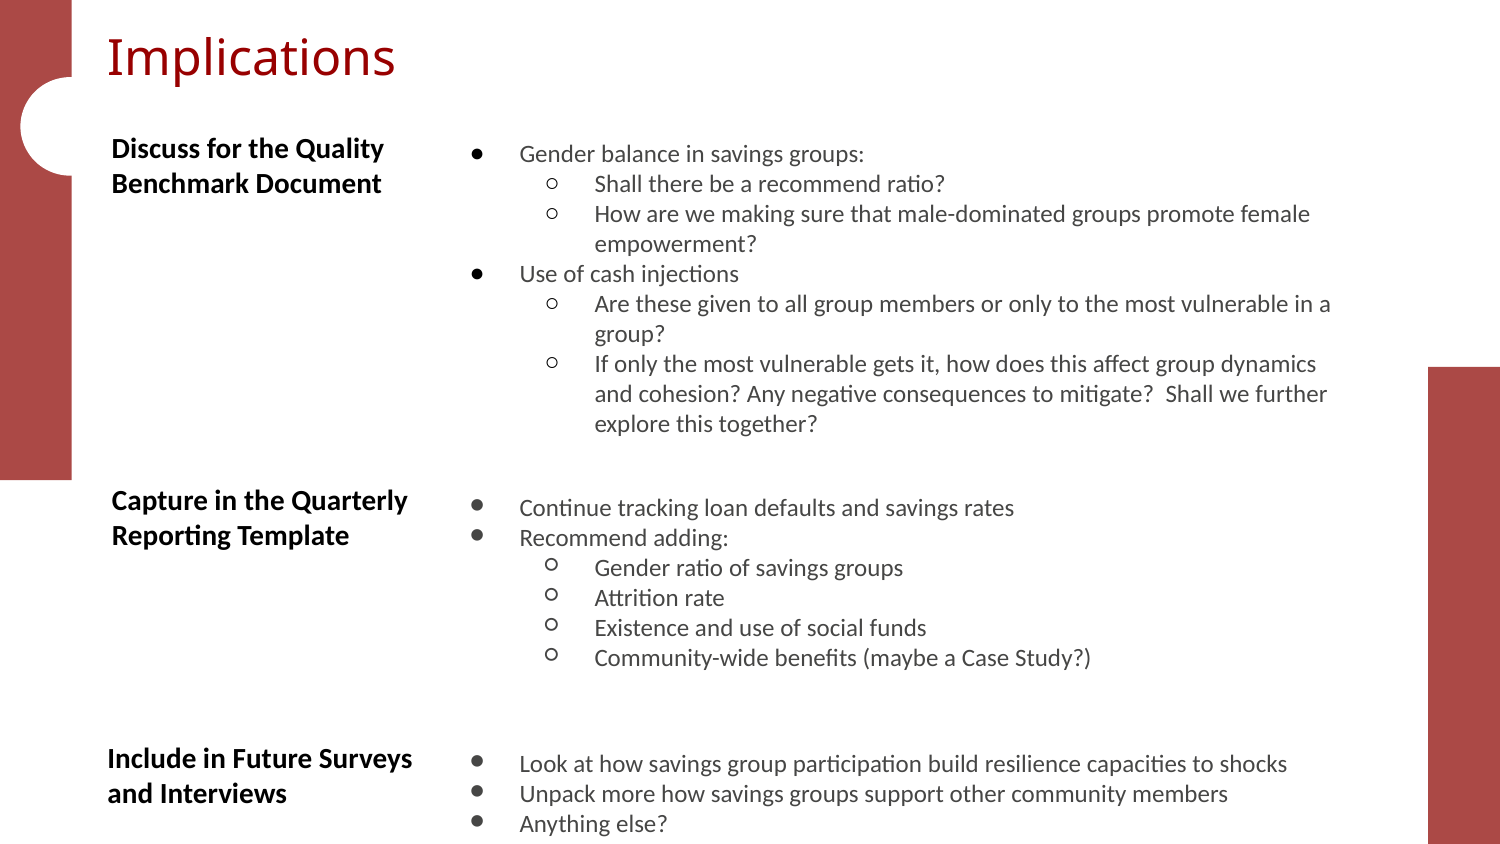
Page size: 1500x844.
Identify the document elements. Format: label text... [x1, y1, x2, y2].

text_box Look at how savings group participation build resilience capacities to shocks Unpack more how savings groups support other community members Anything else? [433, 736, 1347, 844]
text_box Continue tracking loan defaults and savings rates Recommend adding: Gender ratio of savings groups Attrition rate Existence and use of social funds Community-wide benefits (maybe a Case Study?) [433, 480, 1347, 591]
text_box Discuss for the Quality Benchmark Document [96, 114, 467, 254]
text_box Capture in the Quarterly Reporting Template [96, 466, 426, 577]
text_box [1428, 366, 1500, 844]
text_box Implications [96, 18, 1336, 99]
text_box [0, 0, 72, 481]
text_box Gender balance in savings groups: Shall there be a recommend ratio? How are we making sure that male-dominated groups promote female empowerment? Use of cash injections Are these given to all group members or only to the most vulnerable in a group? If only the most vulnerable gets it, how does this affect group dynamics and cohesion? Any negative consequences to mitigate? Shall we further explore this together? [433, 126, 1347, 223]
text_box [21, 78, 118, 175]
text_box Include in Future Surveys and Interviews [92, 724, 430, 812]
